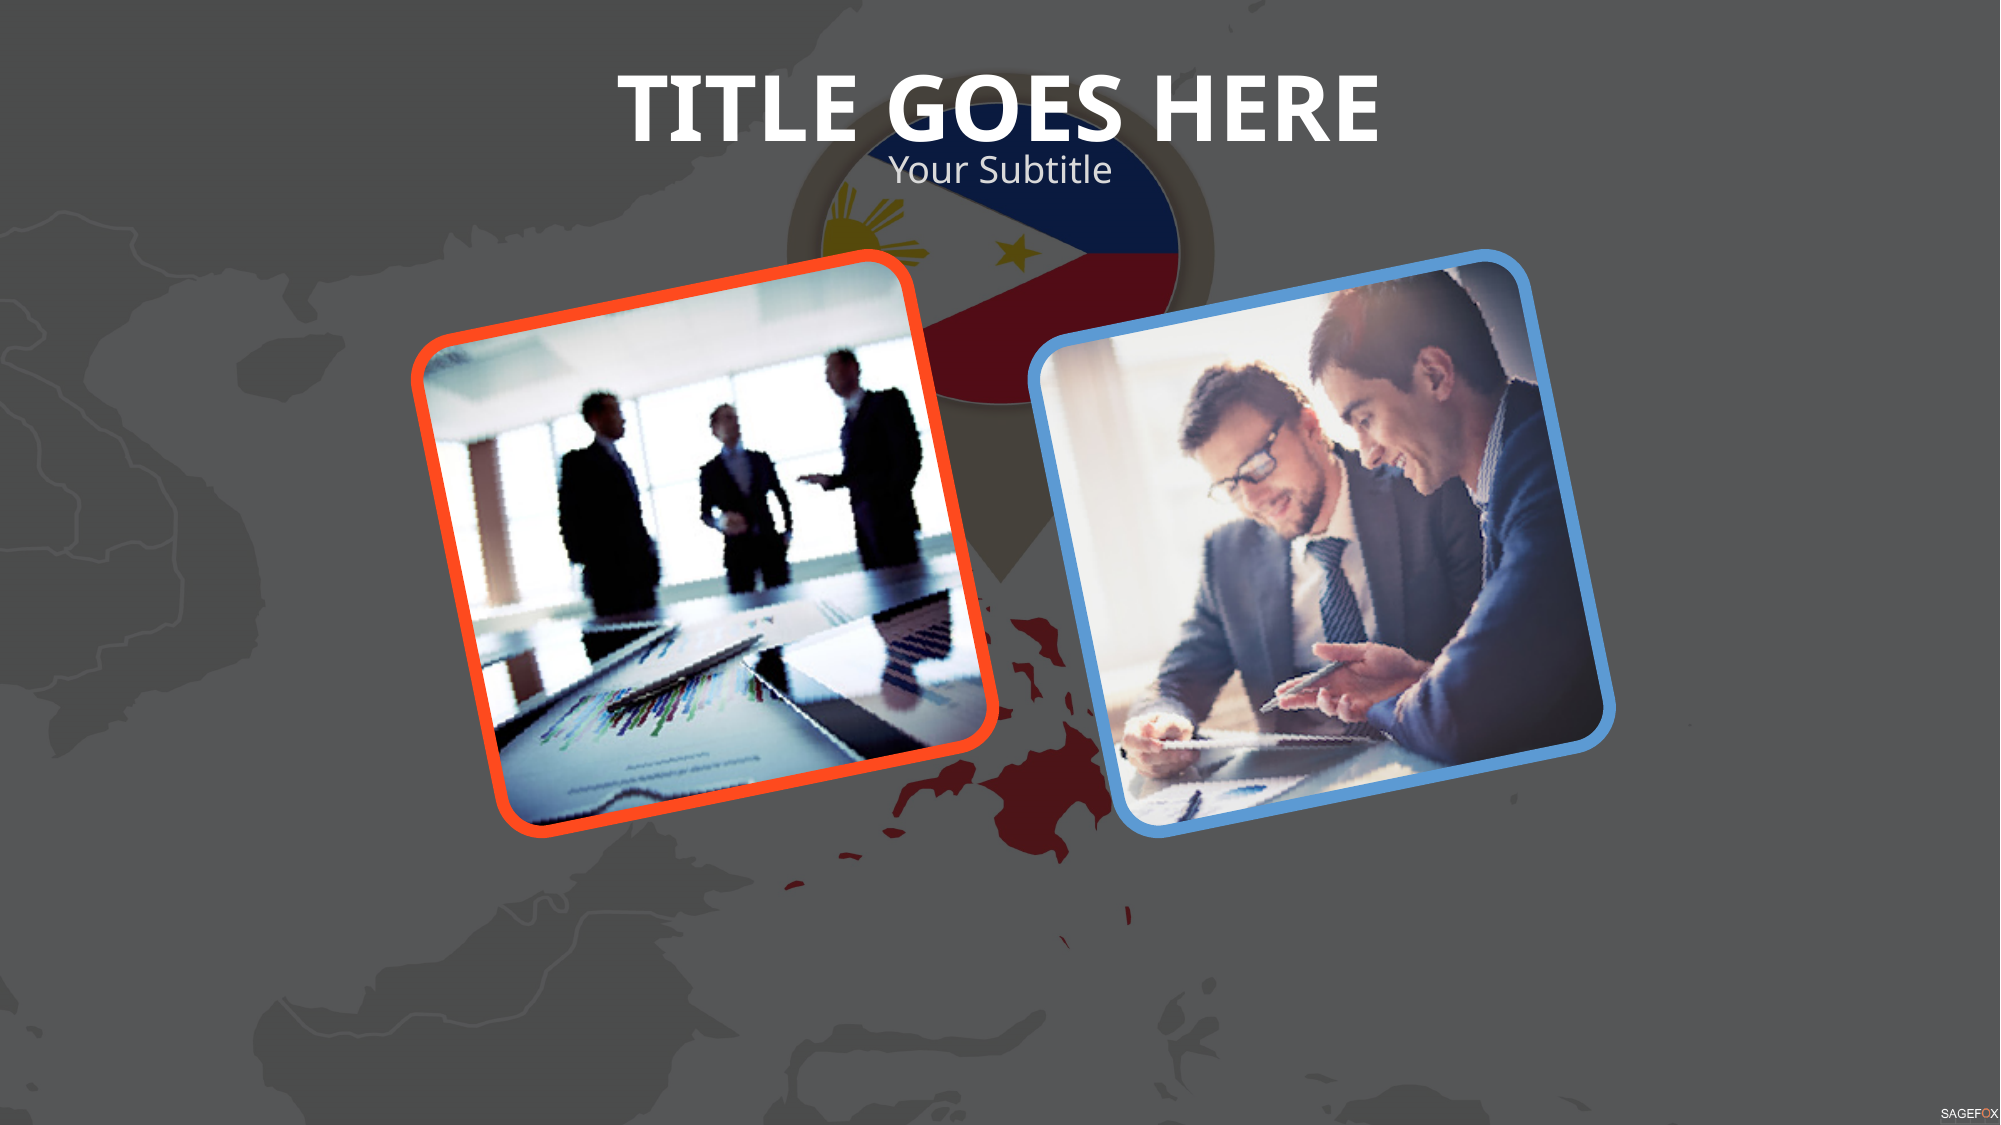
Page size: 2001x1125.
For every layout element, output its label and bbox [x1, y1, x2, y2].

picture [1940, 0, 2001, 1125]
picture [424, 262, 986, 825]
picture [1041, 262, 1603, 825]
text_box [548, 42, 1452, 199]
